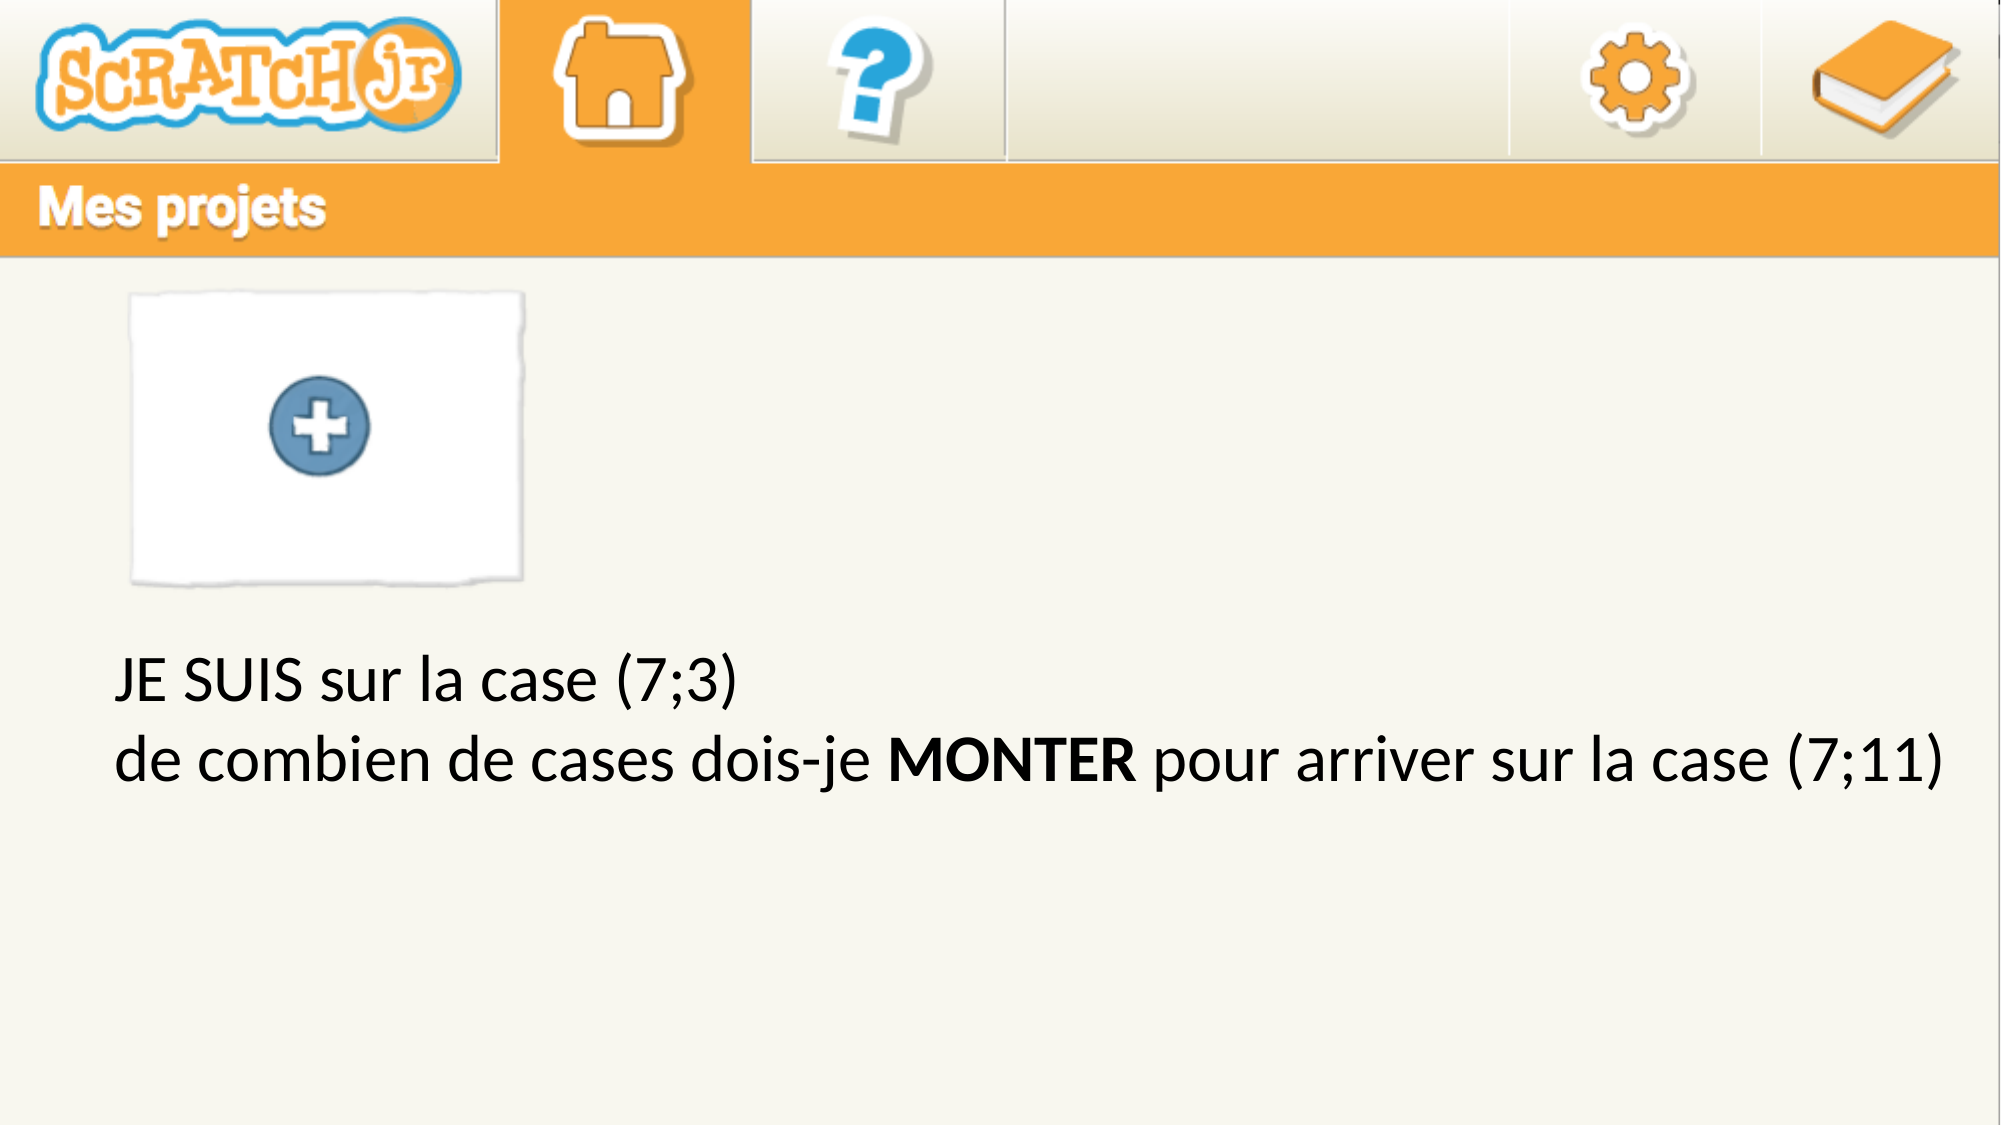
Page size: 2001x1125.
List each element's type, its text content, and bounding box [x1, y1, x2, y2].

text_box JE SUIS sur la case (7;3) de combien de cases dois-je MONTER pour arriver sur la case (7;11) [99, 627, 1961, 802]
picture [0, 0, 2001, 1125]
